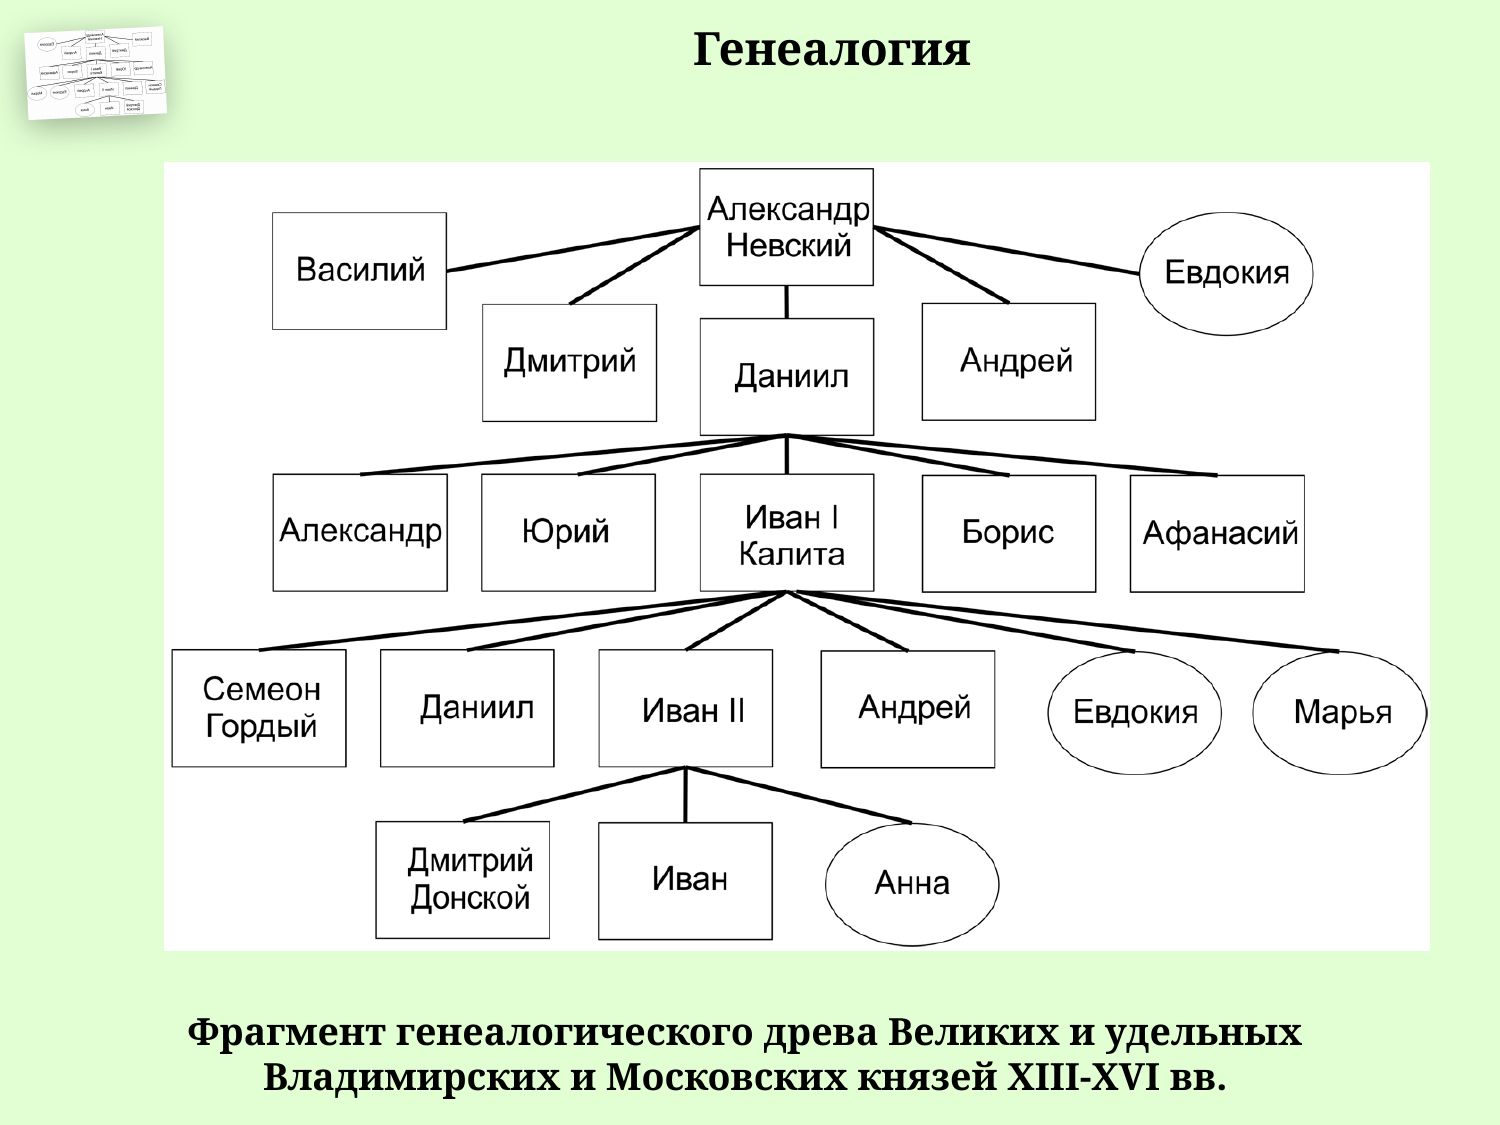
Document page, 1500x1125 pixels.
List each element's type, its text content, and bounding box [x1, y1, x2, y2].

text_box Генеалогия [163, 11, 1500, 82]
title Фрагмент генеалогического древа Великих и удельных Владимирских и Московских князей XIII-XVI вв. [26, 995, 1466, 1106]
picture [26, 30, 165, 117]
picture [163, 162, 1430, 952]
